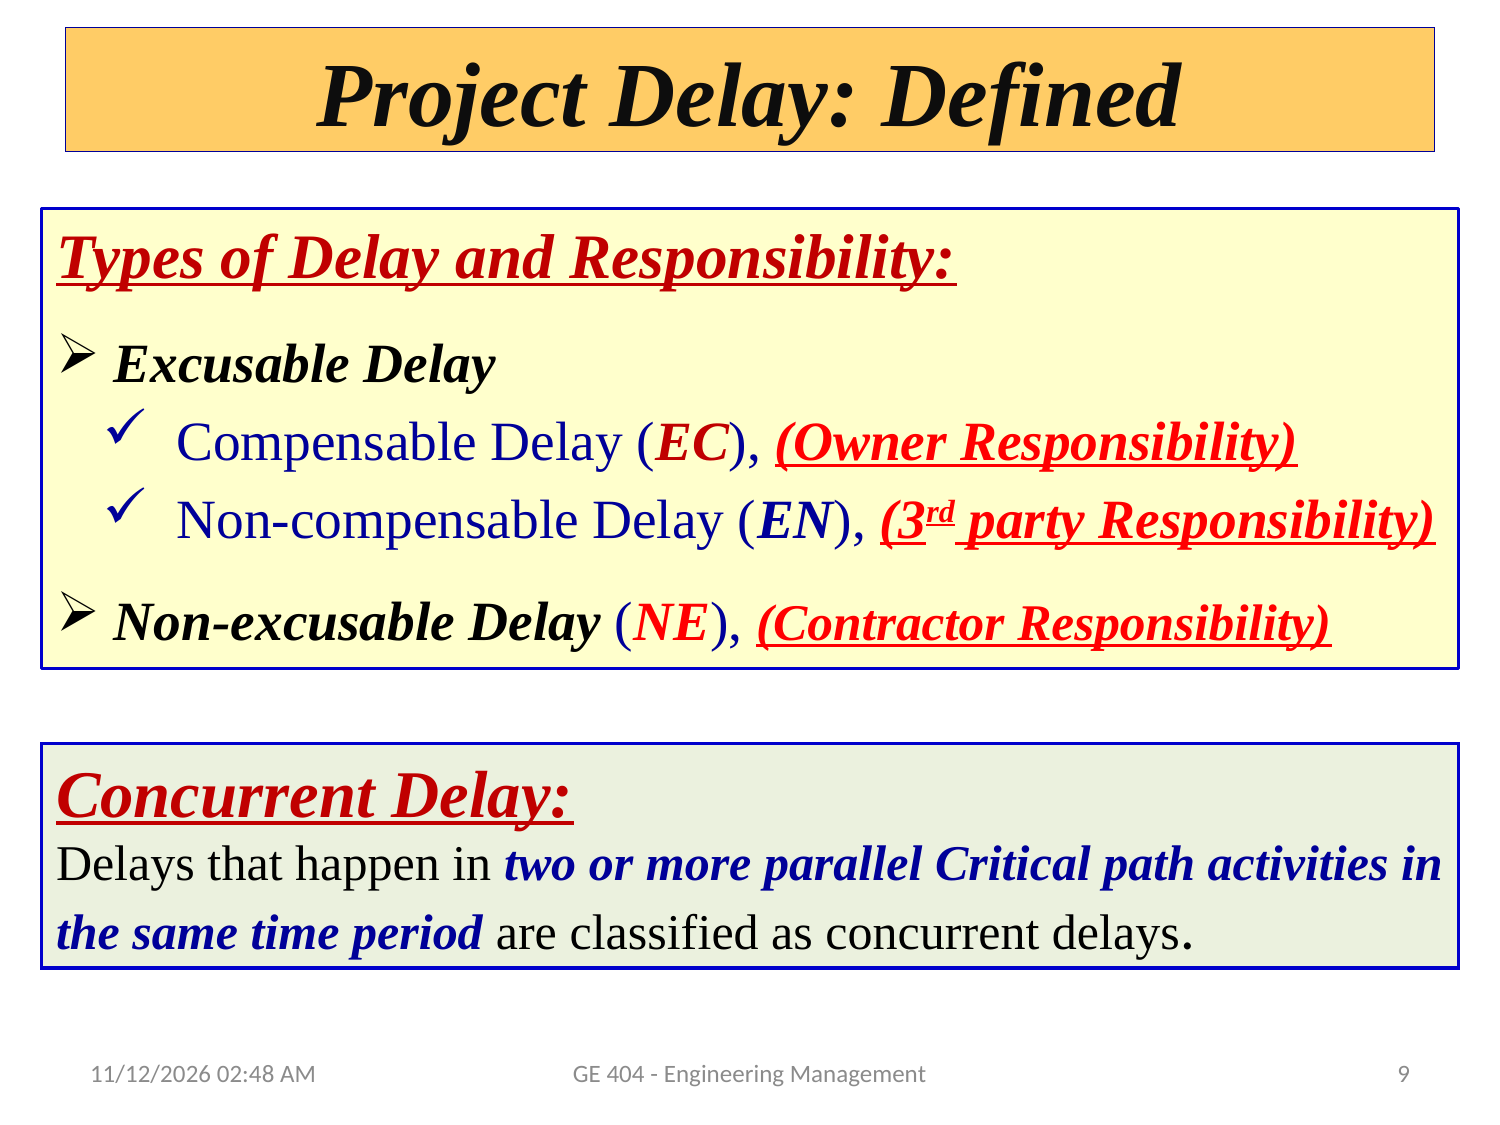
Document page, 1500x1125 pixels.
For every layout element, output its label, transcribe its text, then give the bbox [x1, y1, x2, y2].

text_box Types of Delay and Responsibility: Excusable Delay Compensable Delay (EC), (Owner Responsibility) Non-compensable Delay (EN), (3rd party Responsibility) Non-excusable Delay (NE), (Contractor Responsibility) [41, 208, 1459, 669]
slide_number 9 [1074, 1042, 1425, 1103]
footer GE 404 - Engineering Management [512, 1042, 988, 1103]
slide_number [75, 1042, 425, 1103]
text_box Concurrent Delay: Delays that happen in two or more parallel Critical path activities in the same time period are classified as concurrent delays. [41, 743, 1459, 969]
title Project Delay: Defined [65, 27, 1435, 152]
